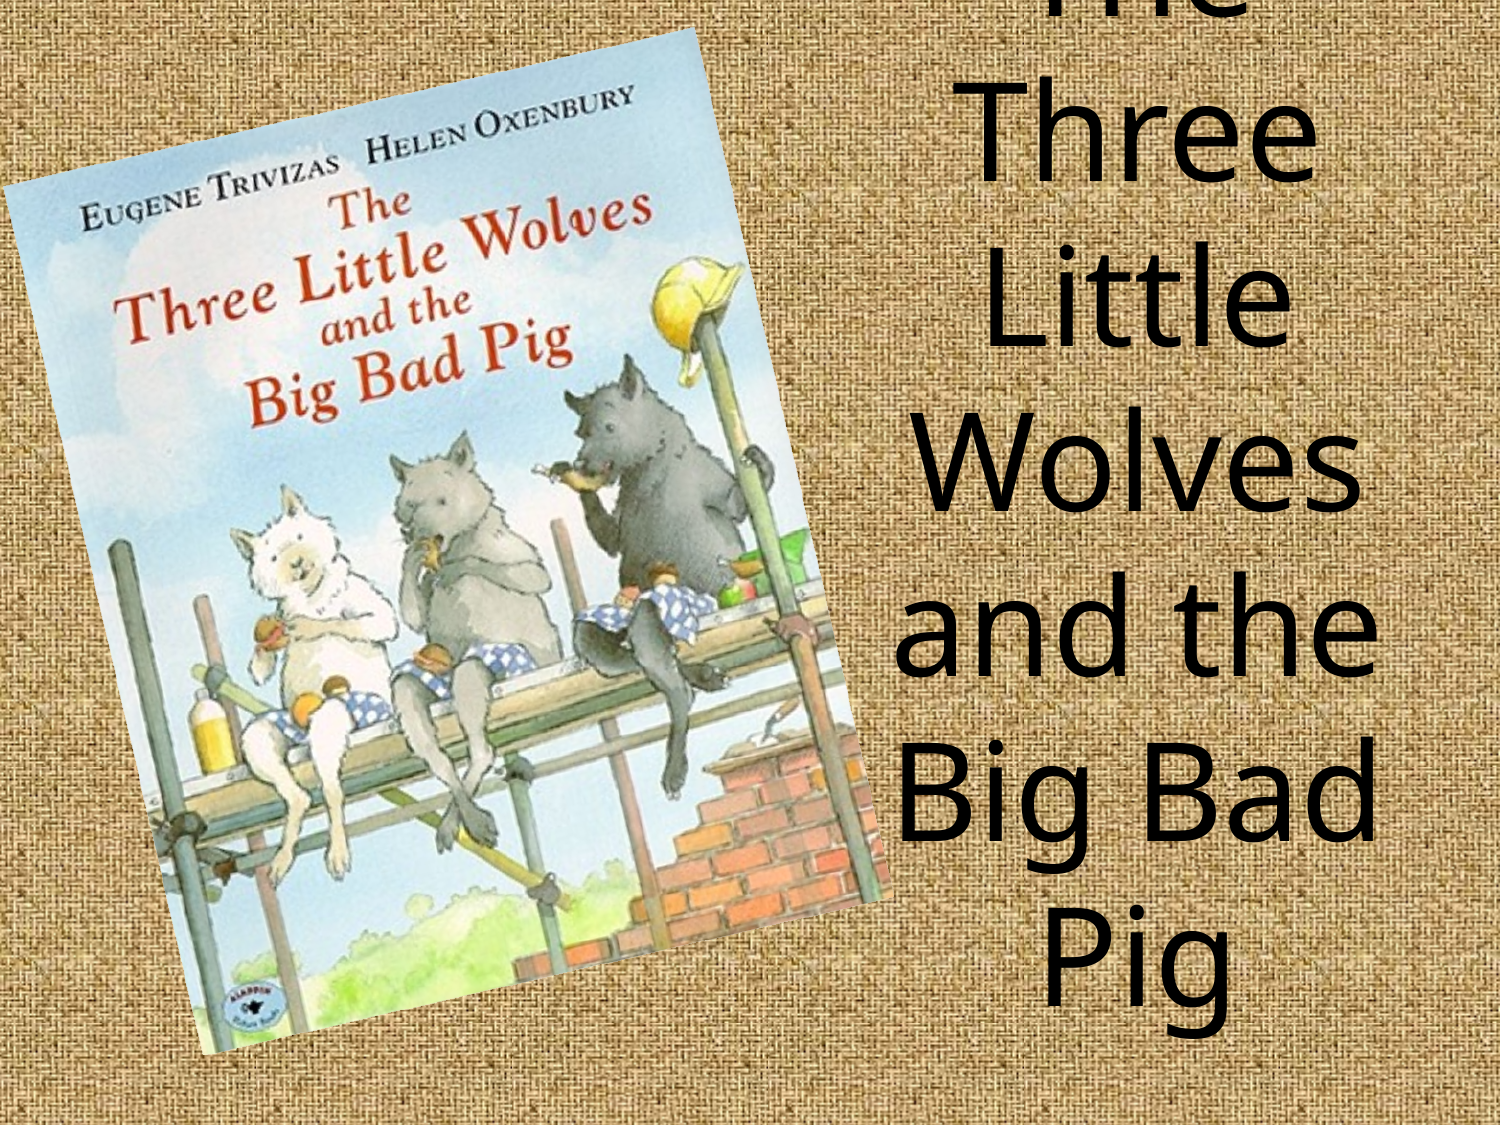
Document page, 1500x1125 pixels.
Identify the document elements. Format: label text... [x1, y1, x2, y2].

title The Three Little Wolves and the Big Bad Pig [812, 249, 1463, 663]
picture [0, 0, 1500, 1125]
